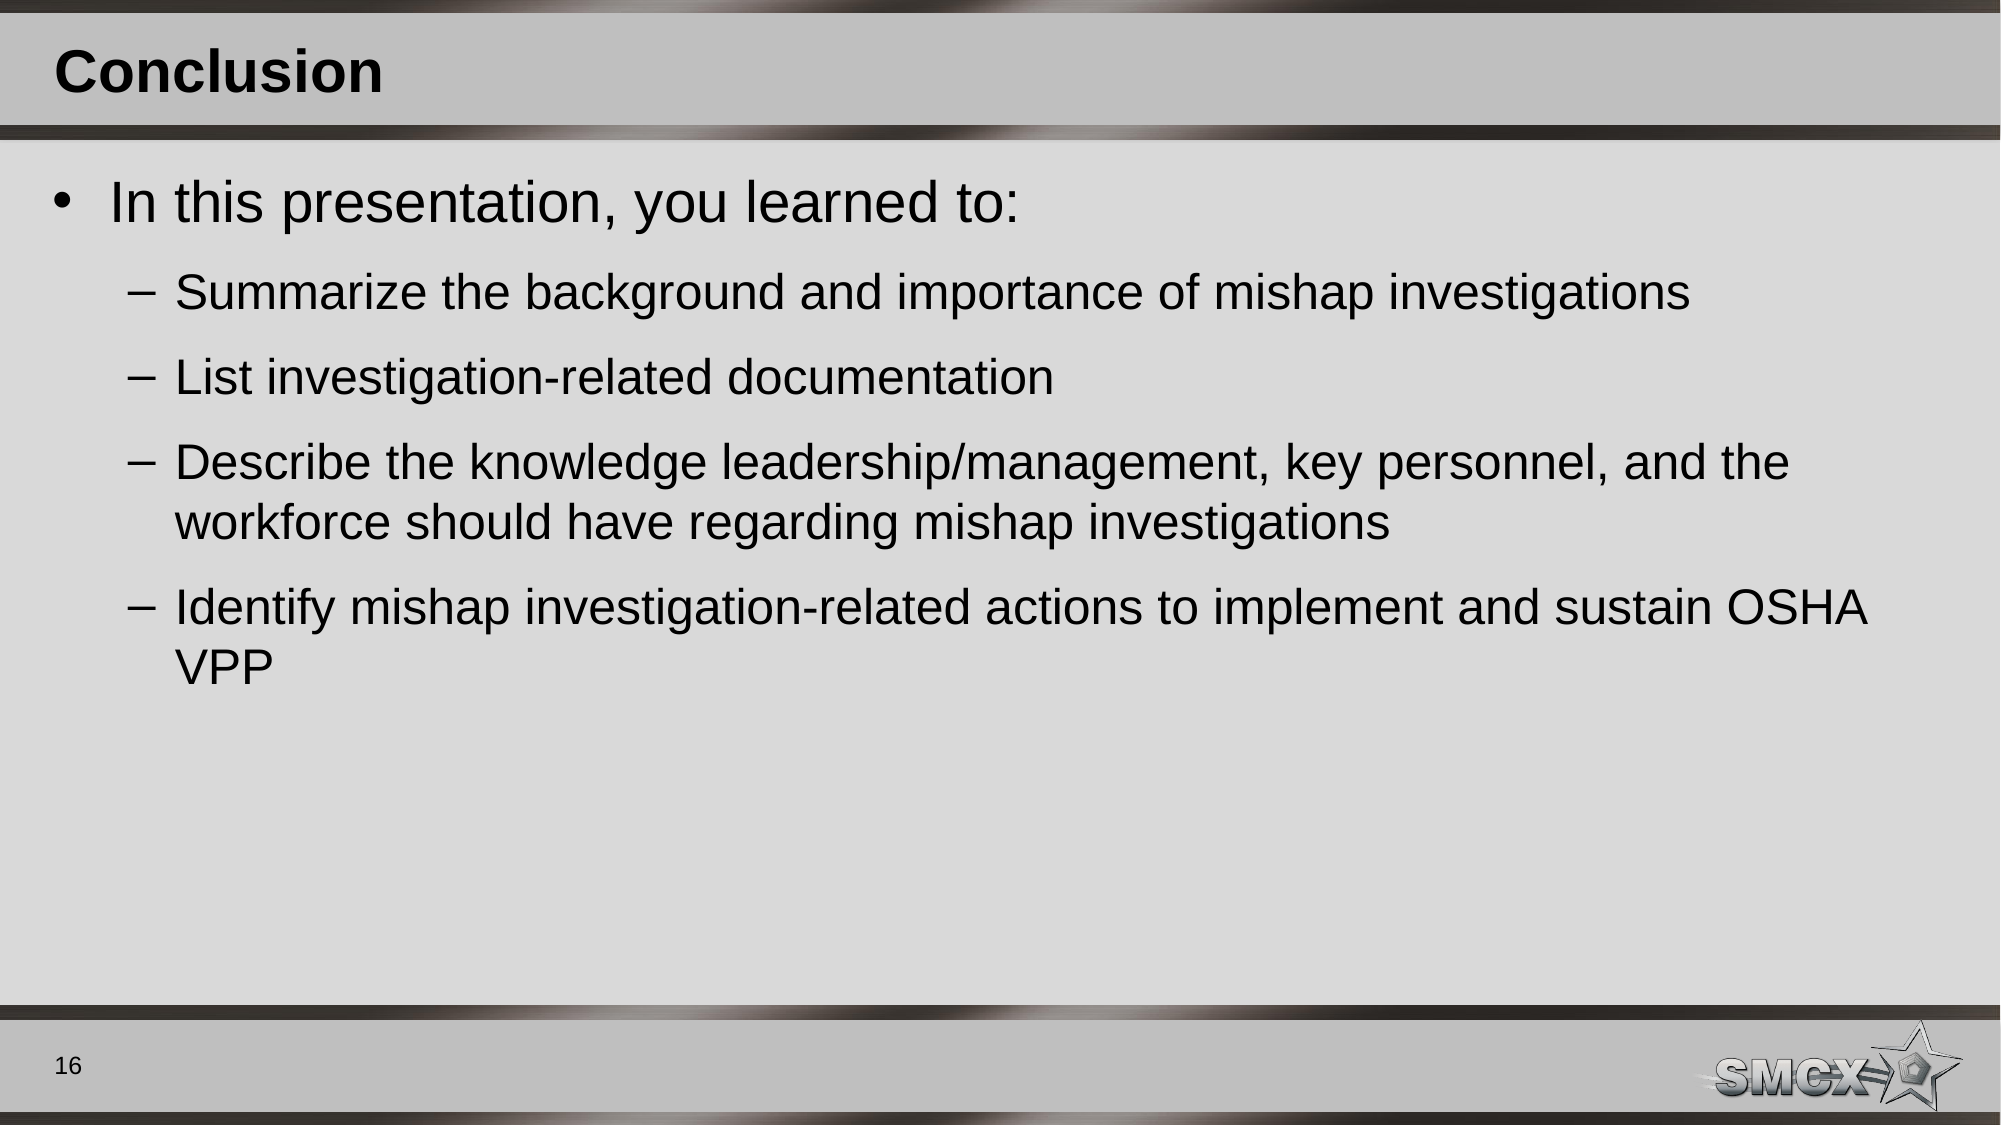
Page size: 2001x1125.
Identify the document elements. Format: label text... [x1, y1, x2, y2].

picture [0, 125, 2001, 140]
picture [0, 0, 2001, 13]
title Conclusion [39, 21, 1980, 115]
list In this presentation, you learned to: Summarize the background and importance of mishap investigations List investigation-related documentation Describe the knowledge leadership/management, key personnel, and the workforce should have regarding mishap investigations Identify mishap investigation-related actions to implement and sustain OSHA VPP [37, 156, 1963, 982]
slide_number 16 [39, 1035, 190, 1095]
picture [0, 1005, 2001, 1125]
